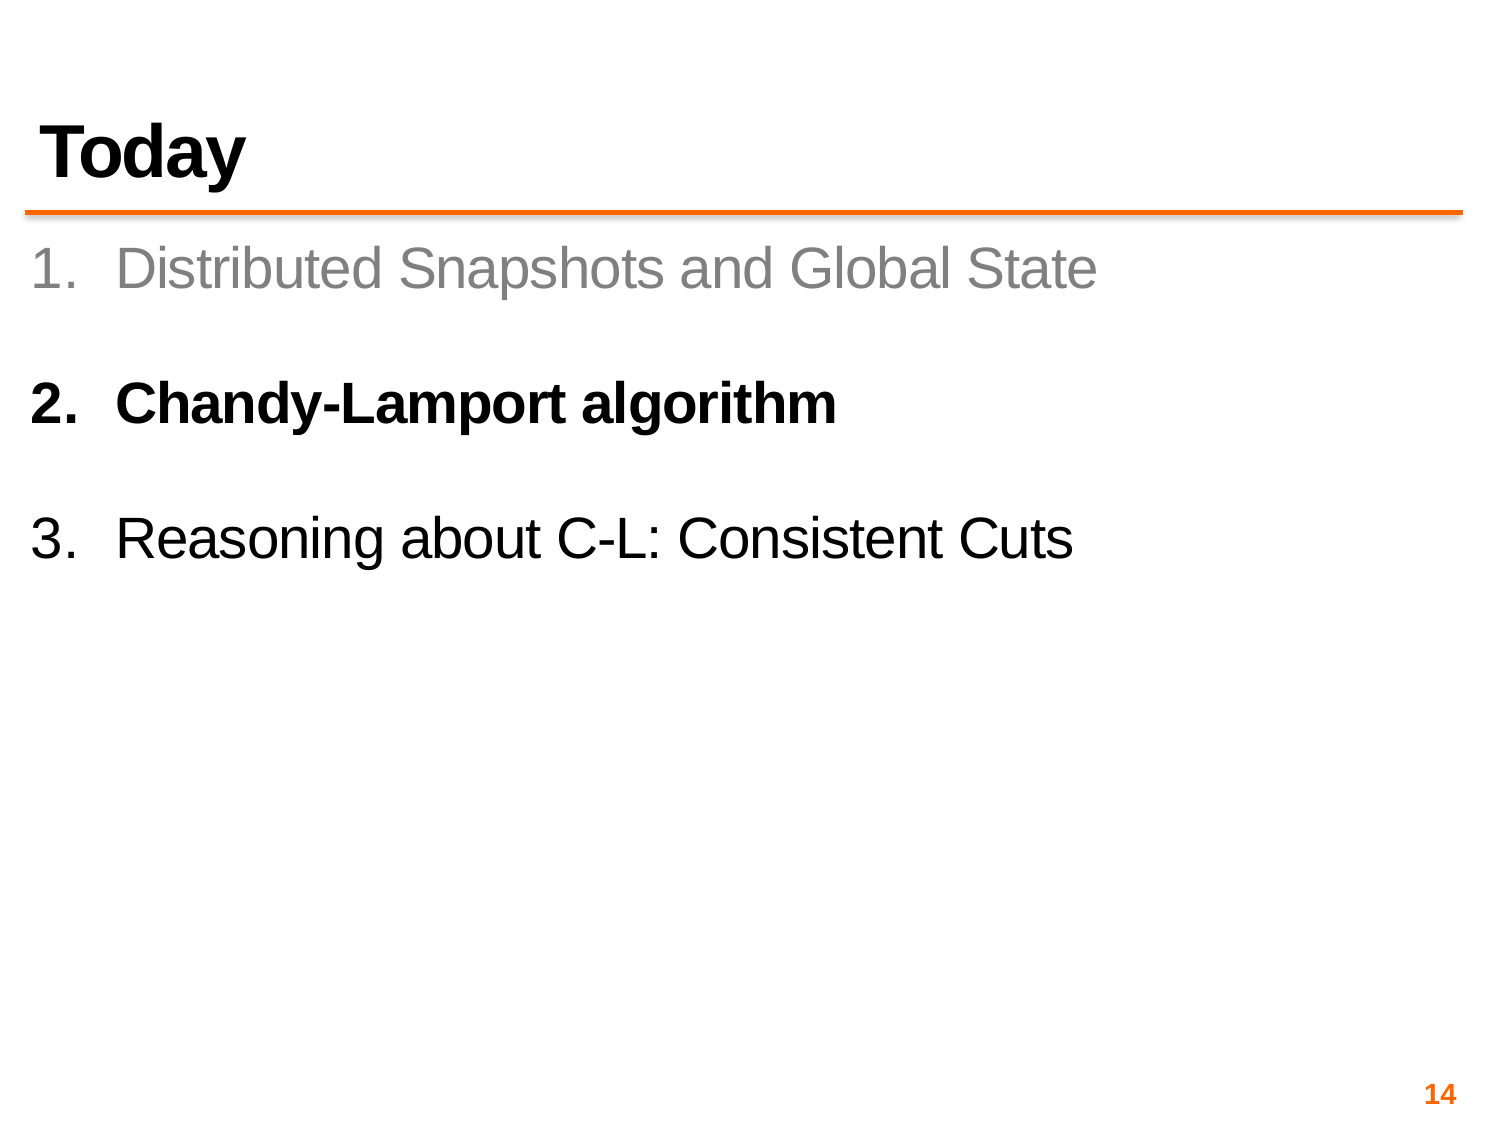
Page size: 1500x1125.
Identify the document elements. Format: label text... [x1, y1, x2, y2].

list Distributed Snapshots and Global State Chandy-Lamport algorithm Reasoning about C-L: Consistent Cuts [24, 237, 1463, 1063]
slide_number 14 [1112, 1074, 1463, 1110]
title Today [24, 24, 1463, 201]
